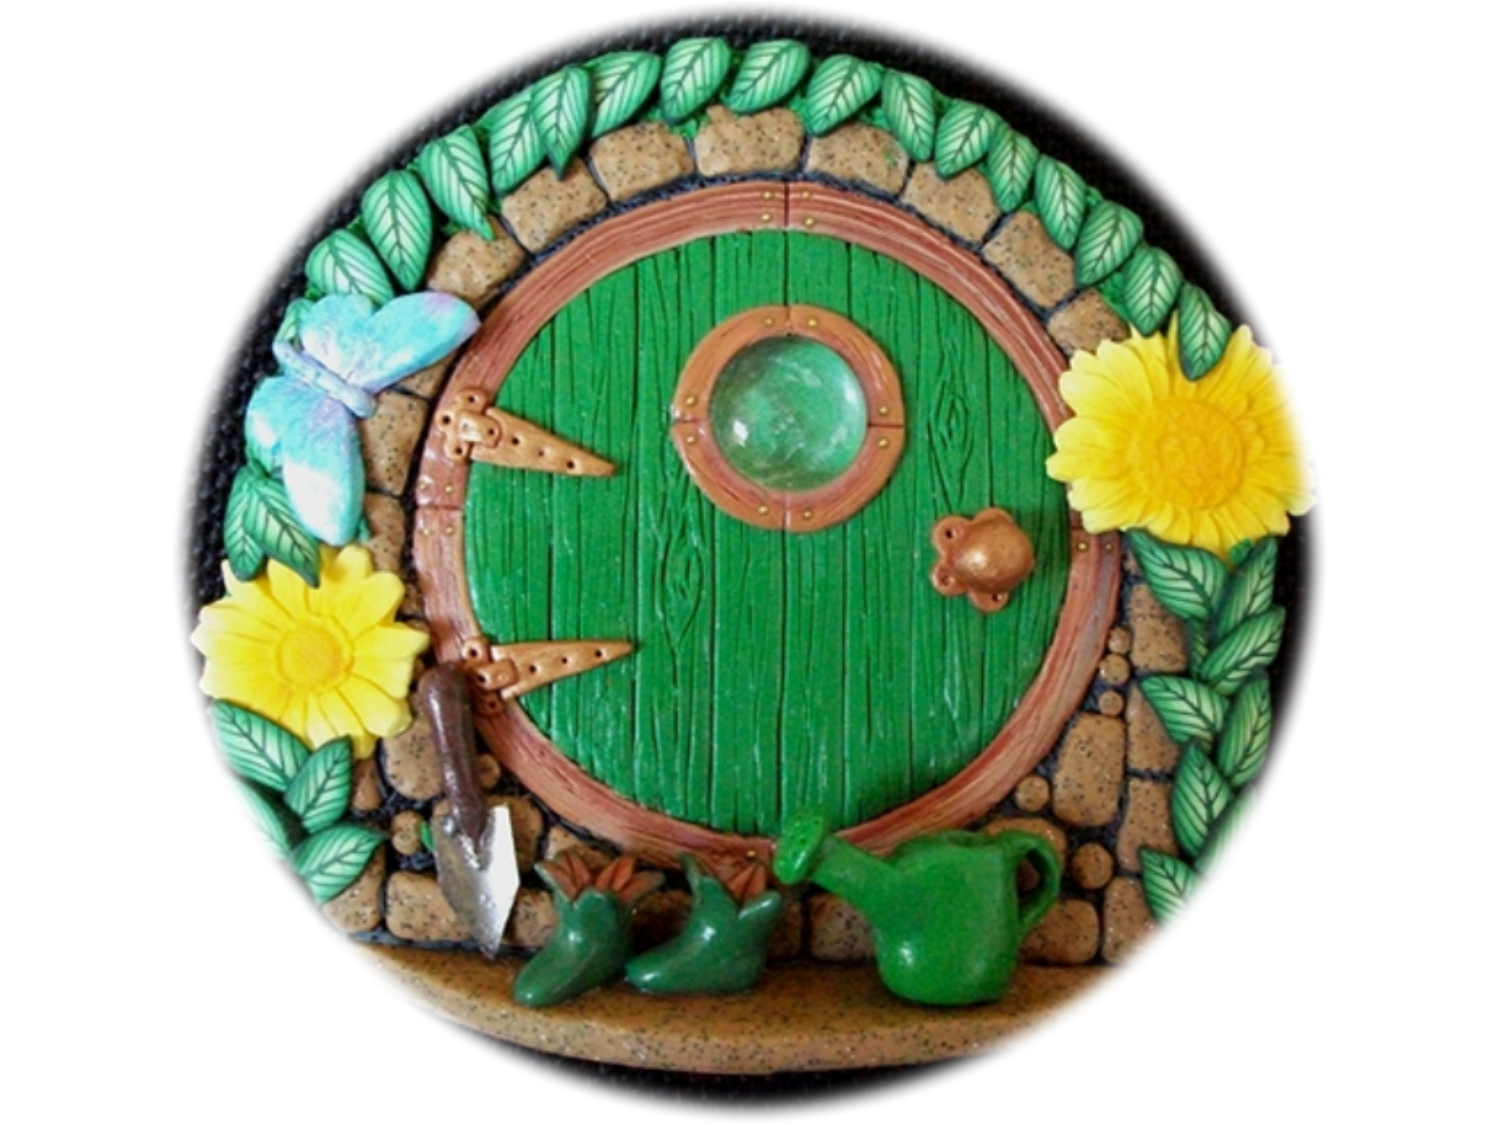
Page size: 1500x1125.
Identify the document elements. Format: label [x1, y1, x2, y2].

picture [170, 0, 1329, 1125]
